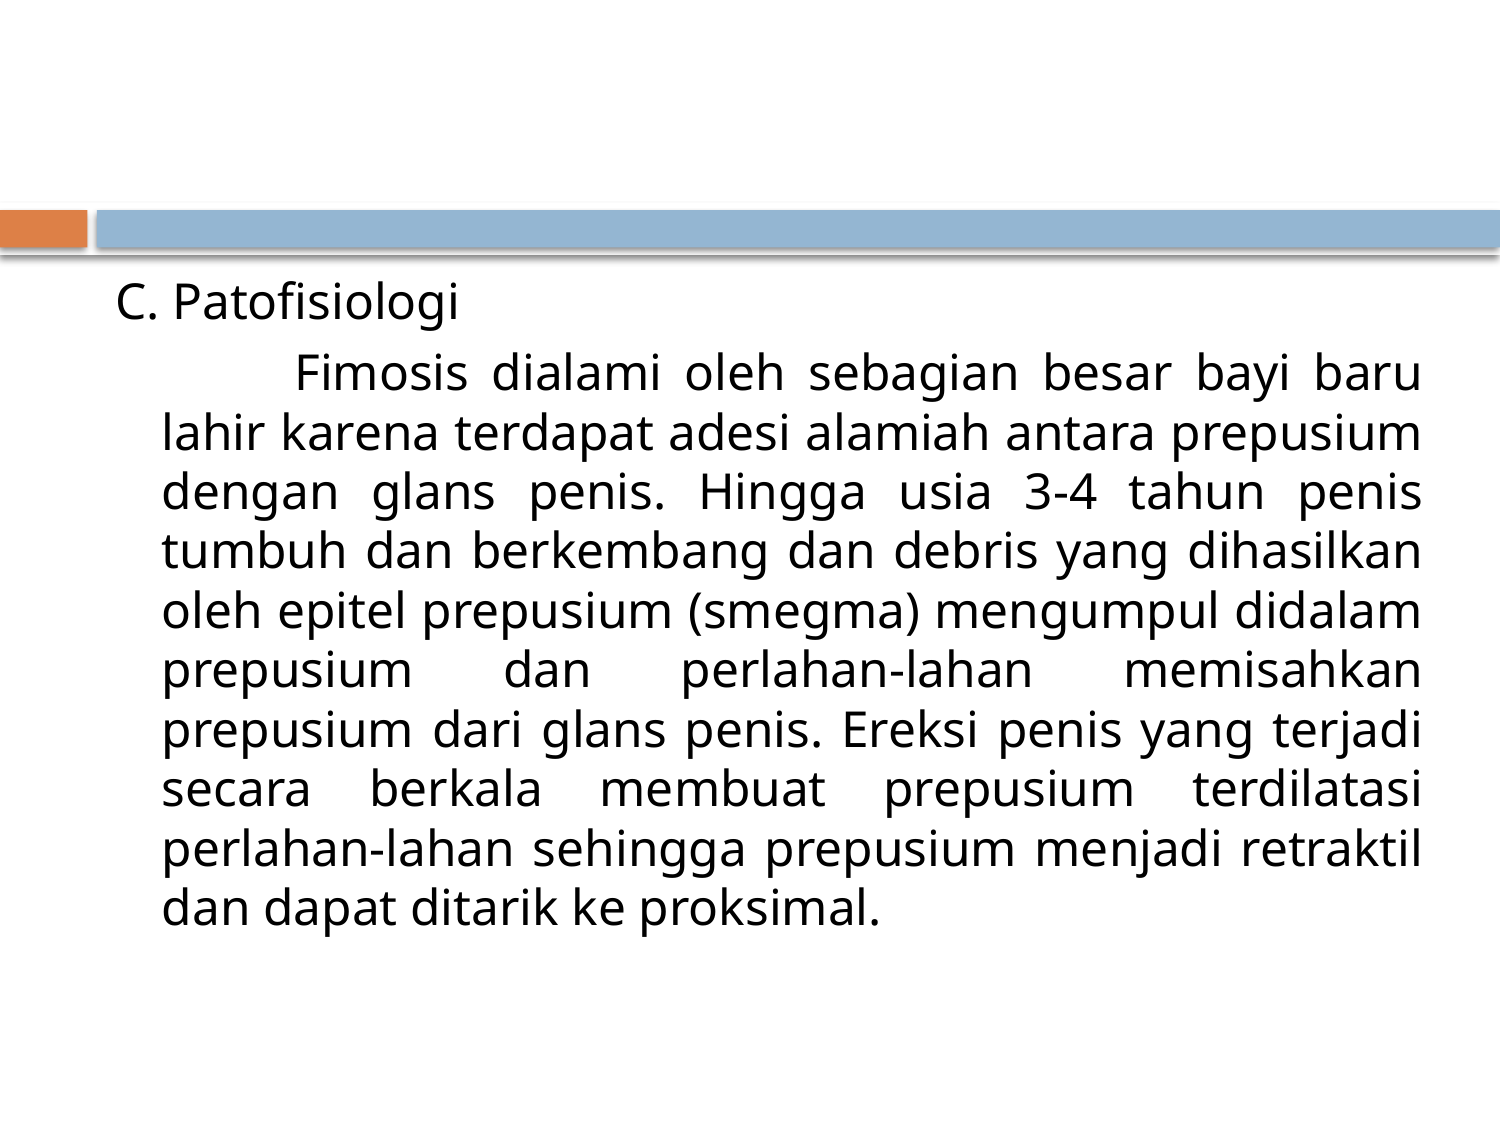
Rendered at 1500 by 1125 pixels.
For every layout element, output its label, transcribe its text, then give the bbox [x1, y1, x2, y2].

list C. Patofisiologi Fimosis dialami oleh sebagian besar bayi baru lahir karena terdapat adesi alamiah antara prepusium dengan glans penis. Hingga usia 3-4 tahun penis tumbuh dan berkembang dan debris yang dihasilkan oleh epitel prepusium (smegma) mengumpul didalam prepusium dan perlahan-lahan memisahkan prepusium dari glans penis. Ereksi penis yang terjadi secara berkala membuat prepusium terdilatasi perlahan-lahan sehingga prepusium menjadi retraktil dan dapat ditarik ke proksimal. [100, 262, 1438, 1000]
